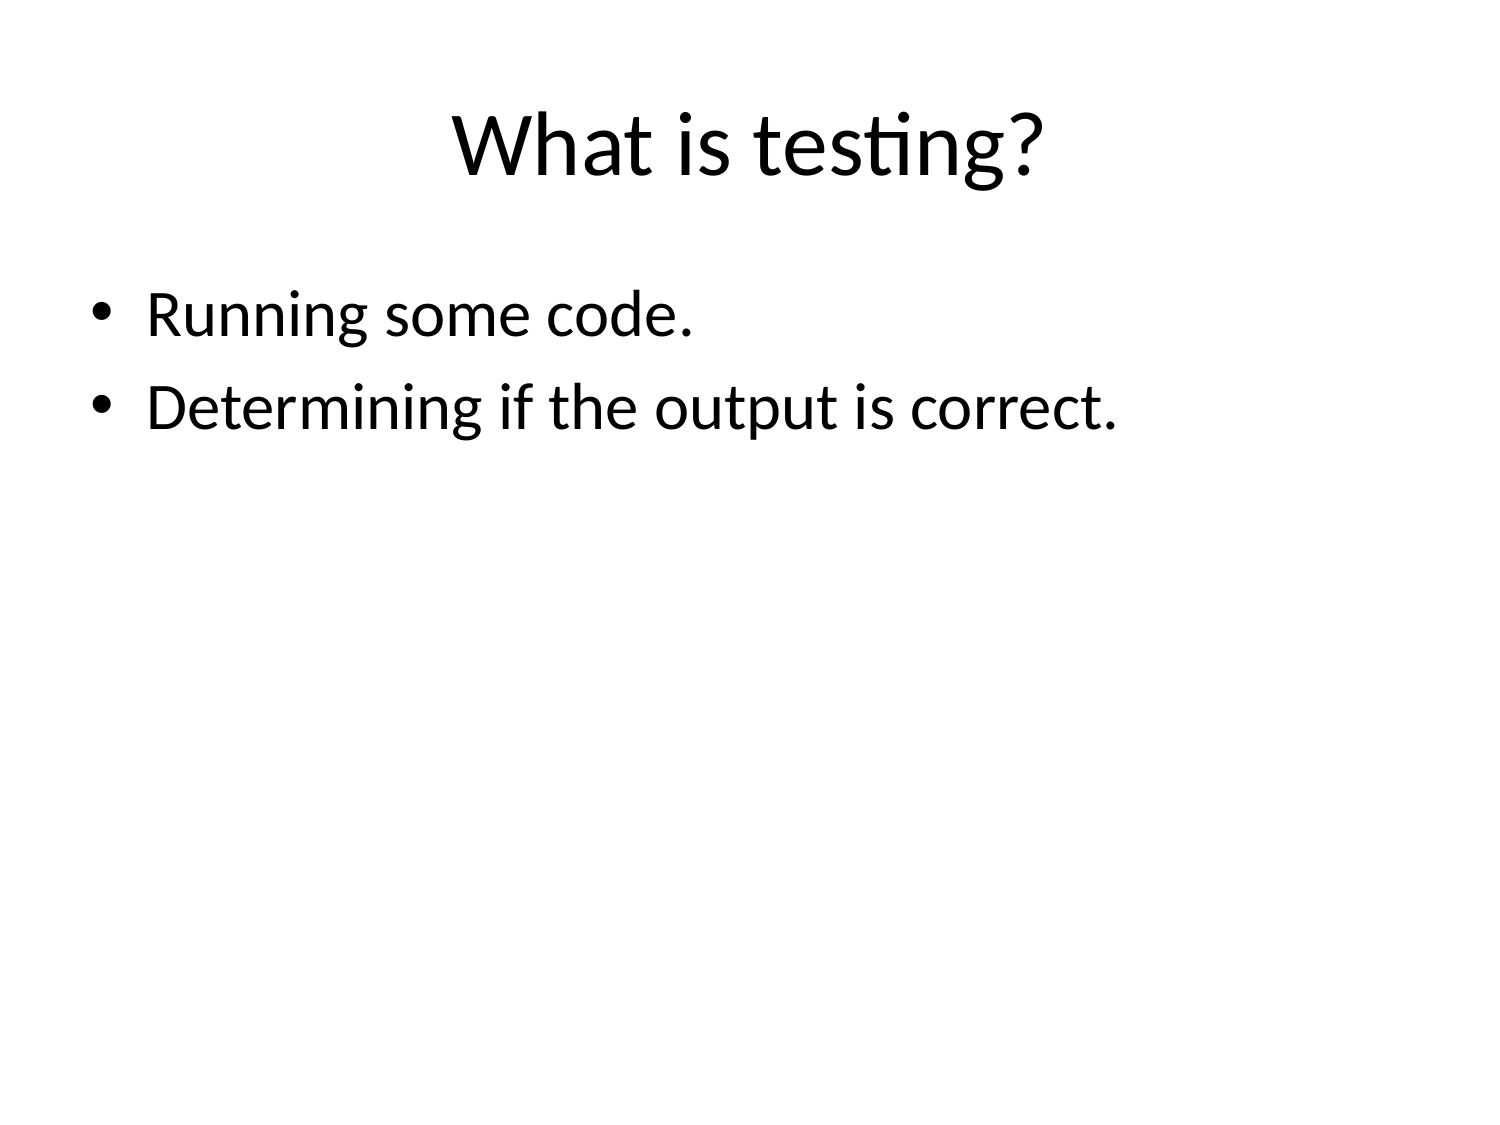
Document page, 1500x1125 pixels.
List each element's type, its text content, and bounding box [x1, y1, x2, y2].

title What is testing? [75, 45, 1425, 233]
list Running some code. Determining if the output is correct. [75, 262, 1425, 1005]
